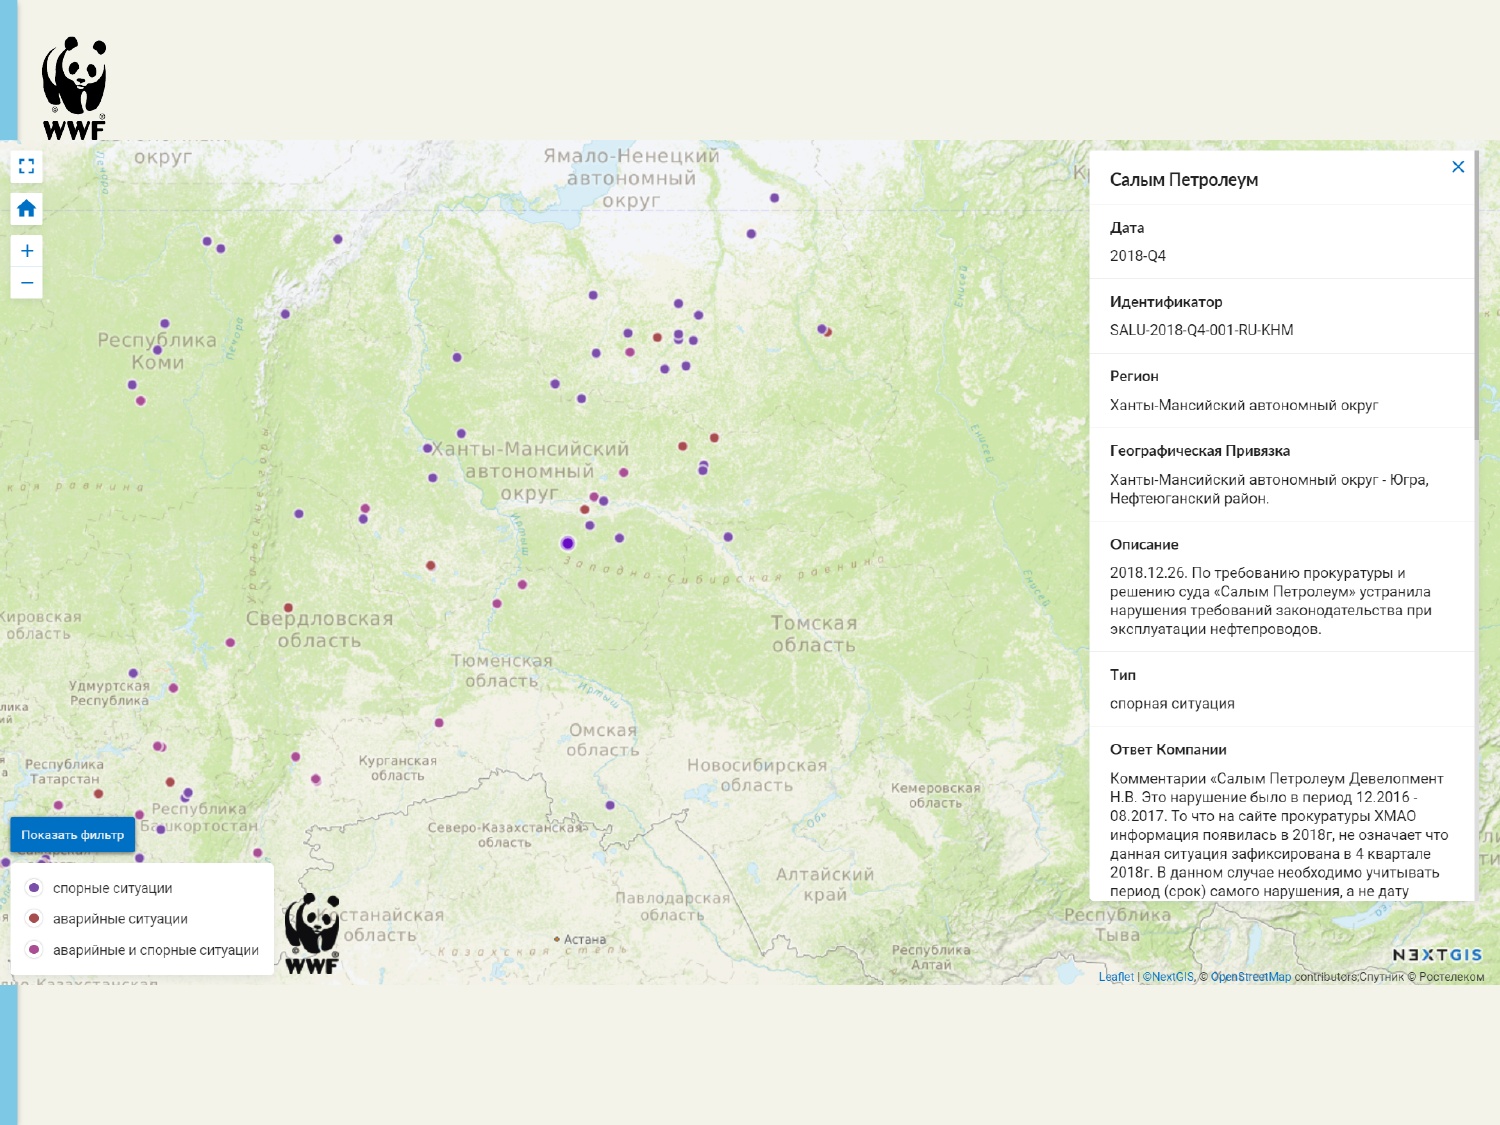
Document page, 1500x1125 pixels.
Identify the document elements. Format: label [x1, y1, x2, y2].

picture [0, 18, 1500, 985]
